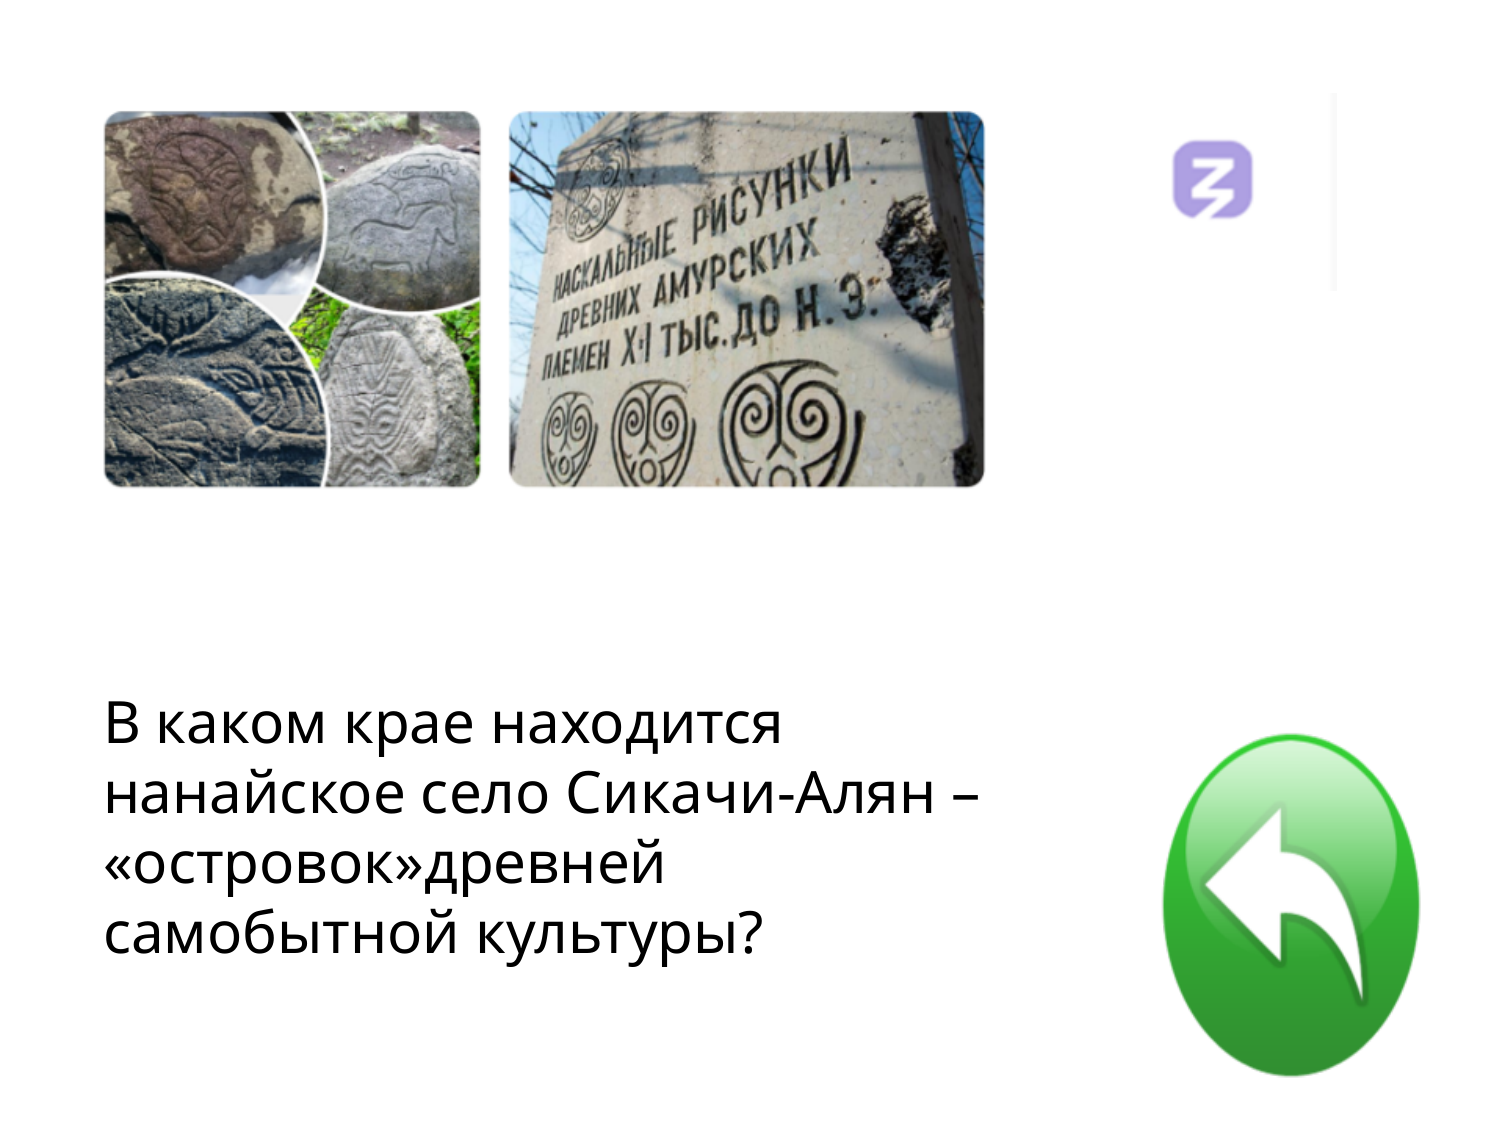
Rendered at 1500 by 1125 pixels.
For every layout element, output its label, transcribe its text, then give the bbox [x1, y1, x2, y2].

text_box В каком крае находится нанайское село Сикачи-Алян – «островок»древней самобытной культуры? [88, 677, 1010, 973]
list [88, 88, 1012, 504]
picture [1145, 710, 1439, 1101]
picture [1148, 93, 1337, 291]
